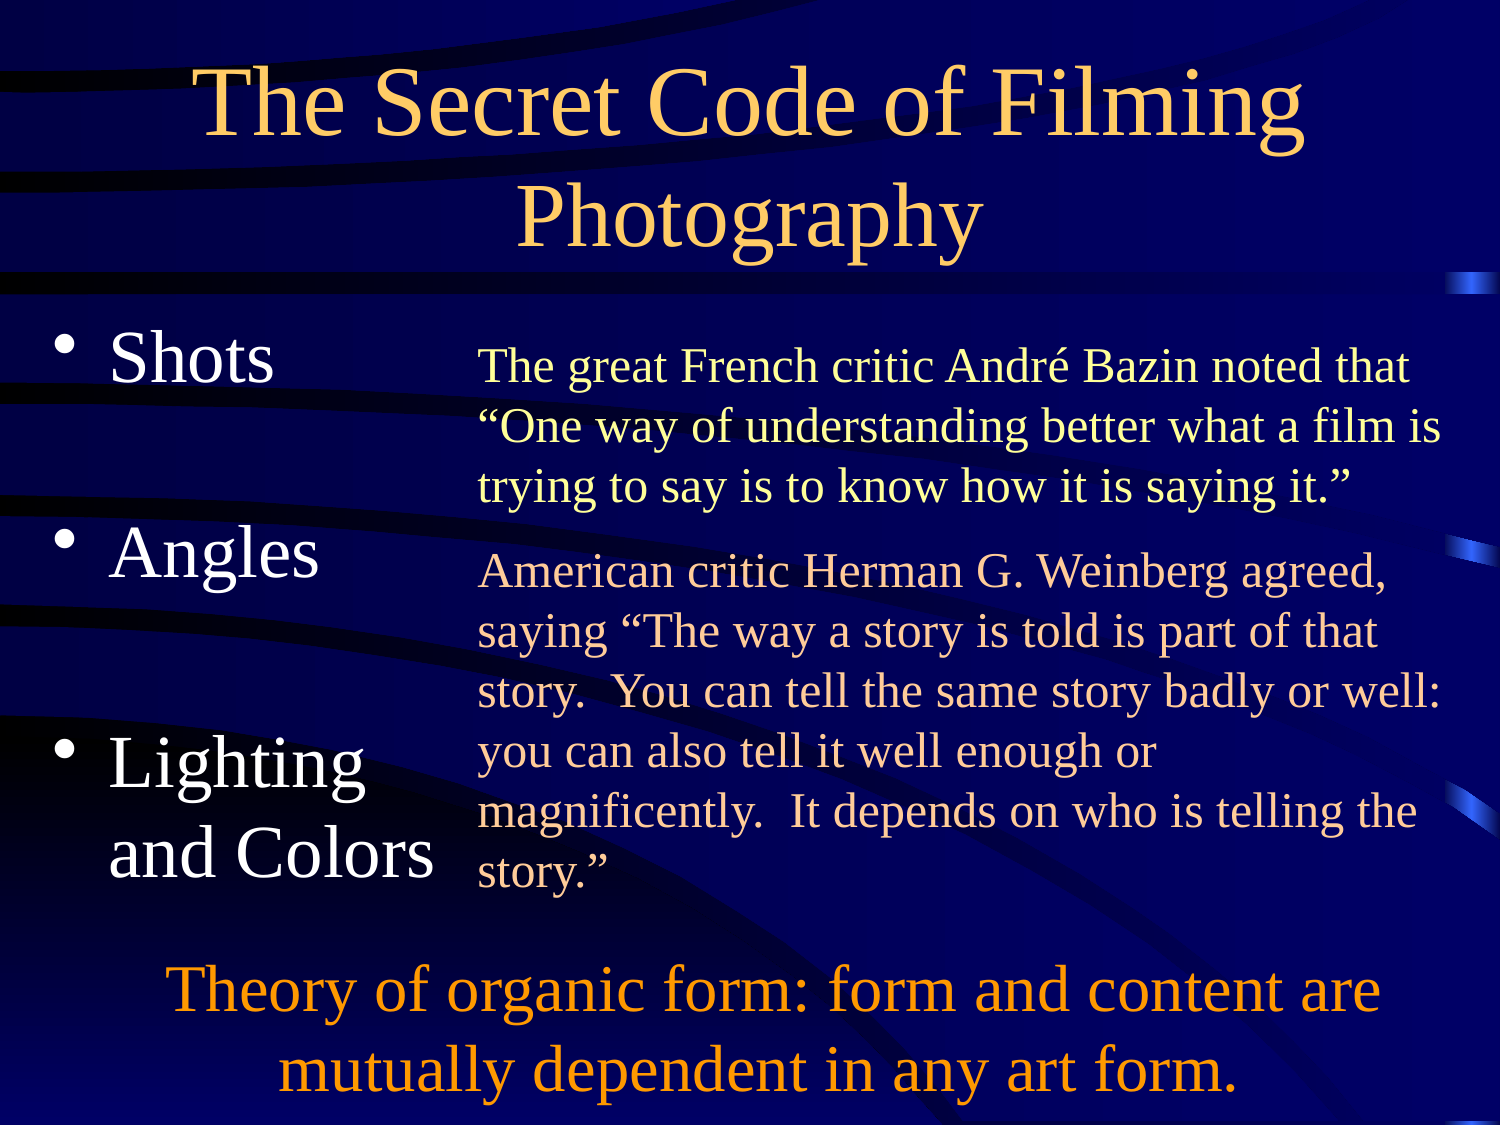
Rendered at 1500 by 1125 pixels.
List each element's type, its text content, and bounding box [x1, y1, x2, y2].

title The Secret Code of Filming Photography [112, 37, 1388, 263]
text_box Theory of organic form: form and content are mutually dependent in any art form. [99, 937, 1450, 1113]
text_box The great French critic André Bazin noted that “One way of understanding better what a film is trying to say is to know how it is saying it.” American critic Herman G. Weinberg agreed, saying “The way a story is told is part of that story. You can tell the same story badly or well: you can also tell it well enough or magnificently. It depends on who is telling the story.” [462, 324, 1463, 905]
list Shots Angles Lighting and Colors [37, 299, 488, 976]
